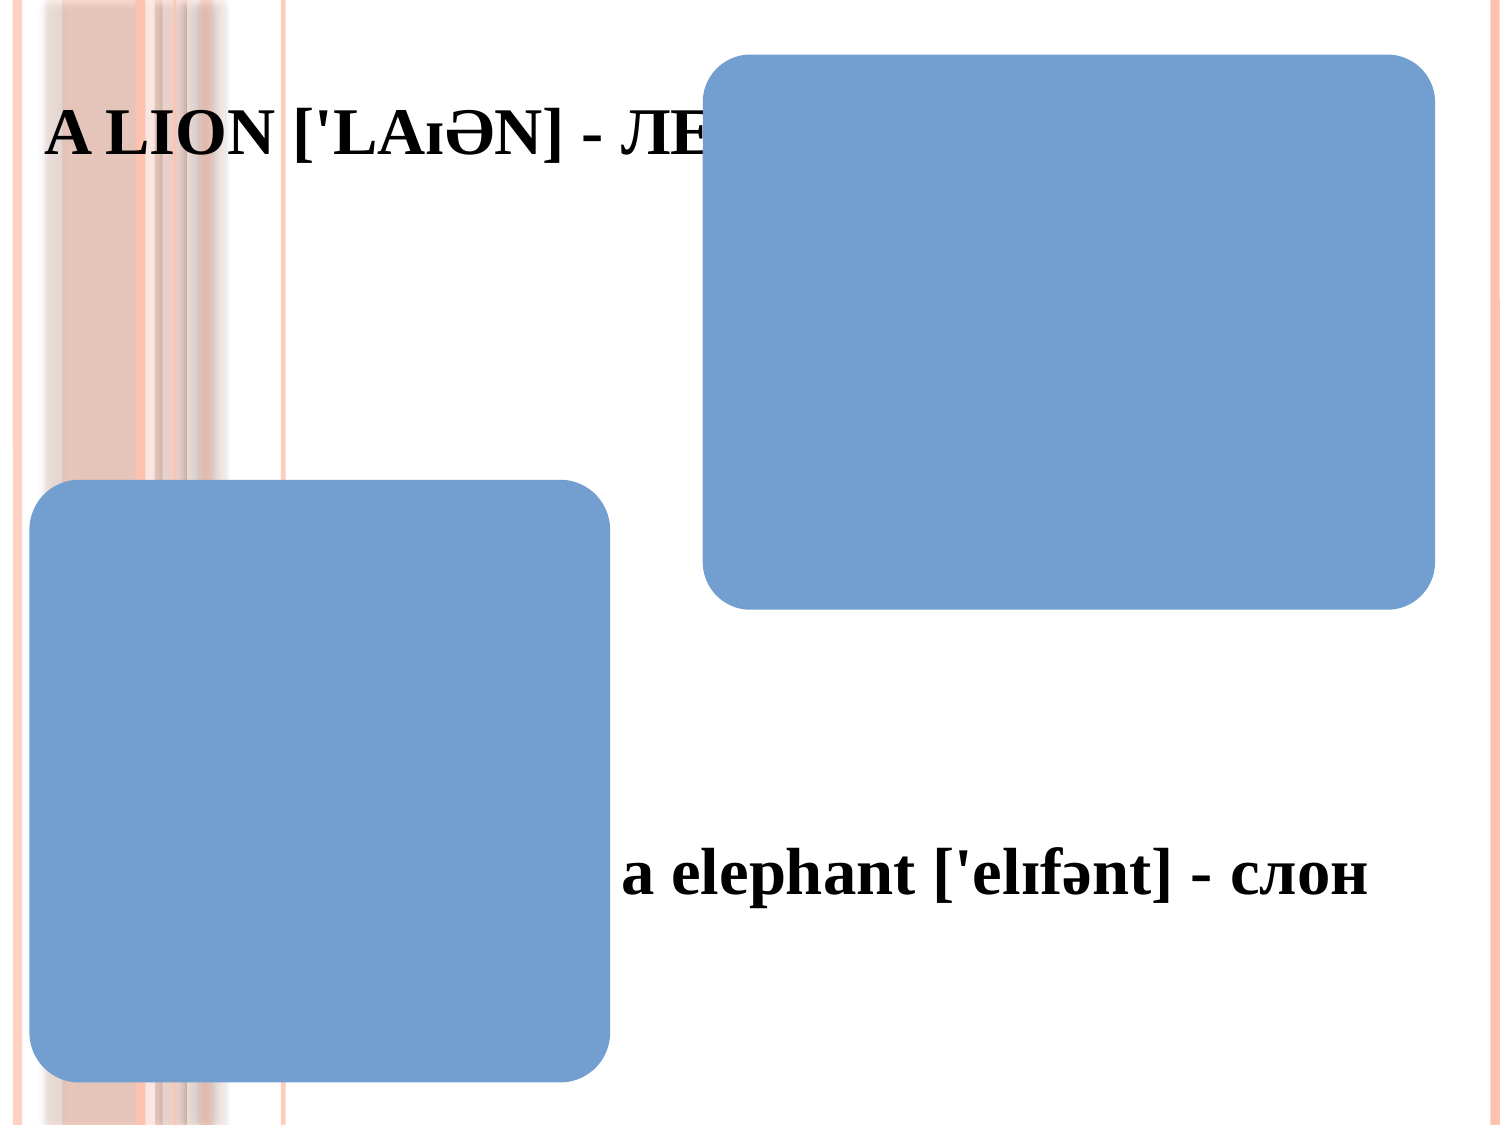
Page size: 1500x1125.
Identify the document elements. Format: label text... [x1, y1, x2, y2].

title a lion ['laɪən] - лев [29, 54, 699, 177]
picture [28, 479, 611, 1083]
picture [702, 54, 1436, 611]
subtitle a elephant ['elɪfənt] - слон [618, 820, 1388, 1046]
